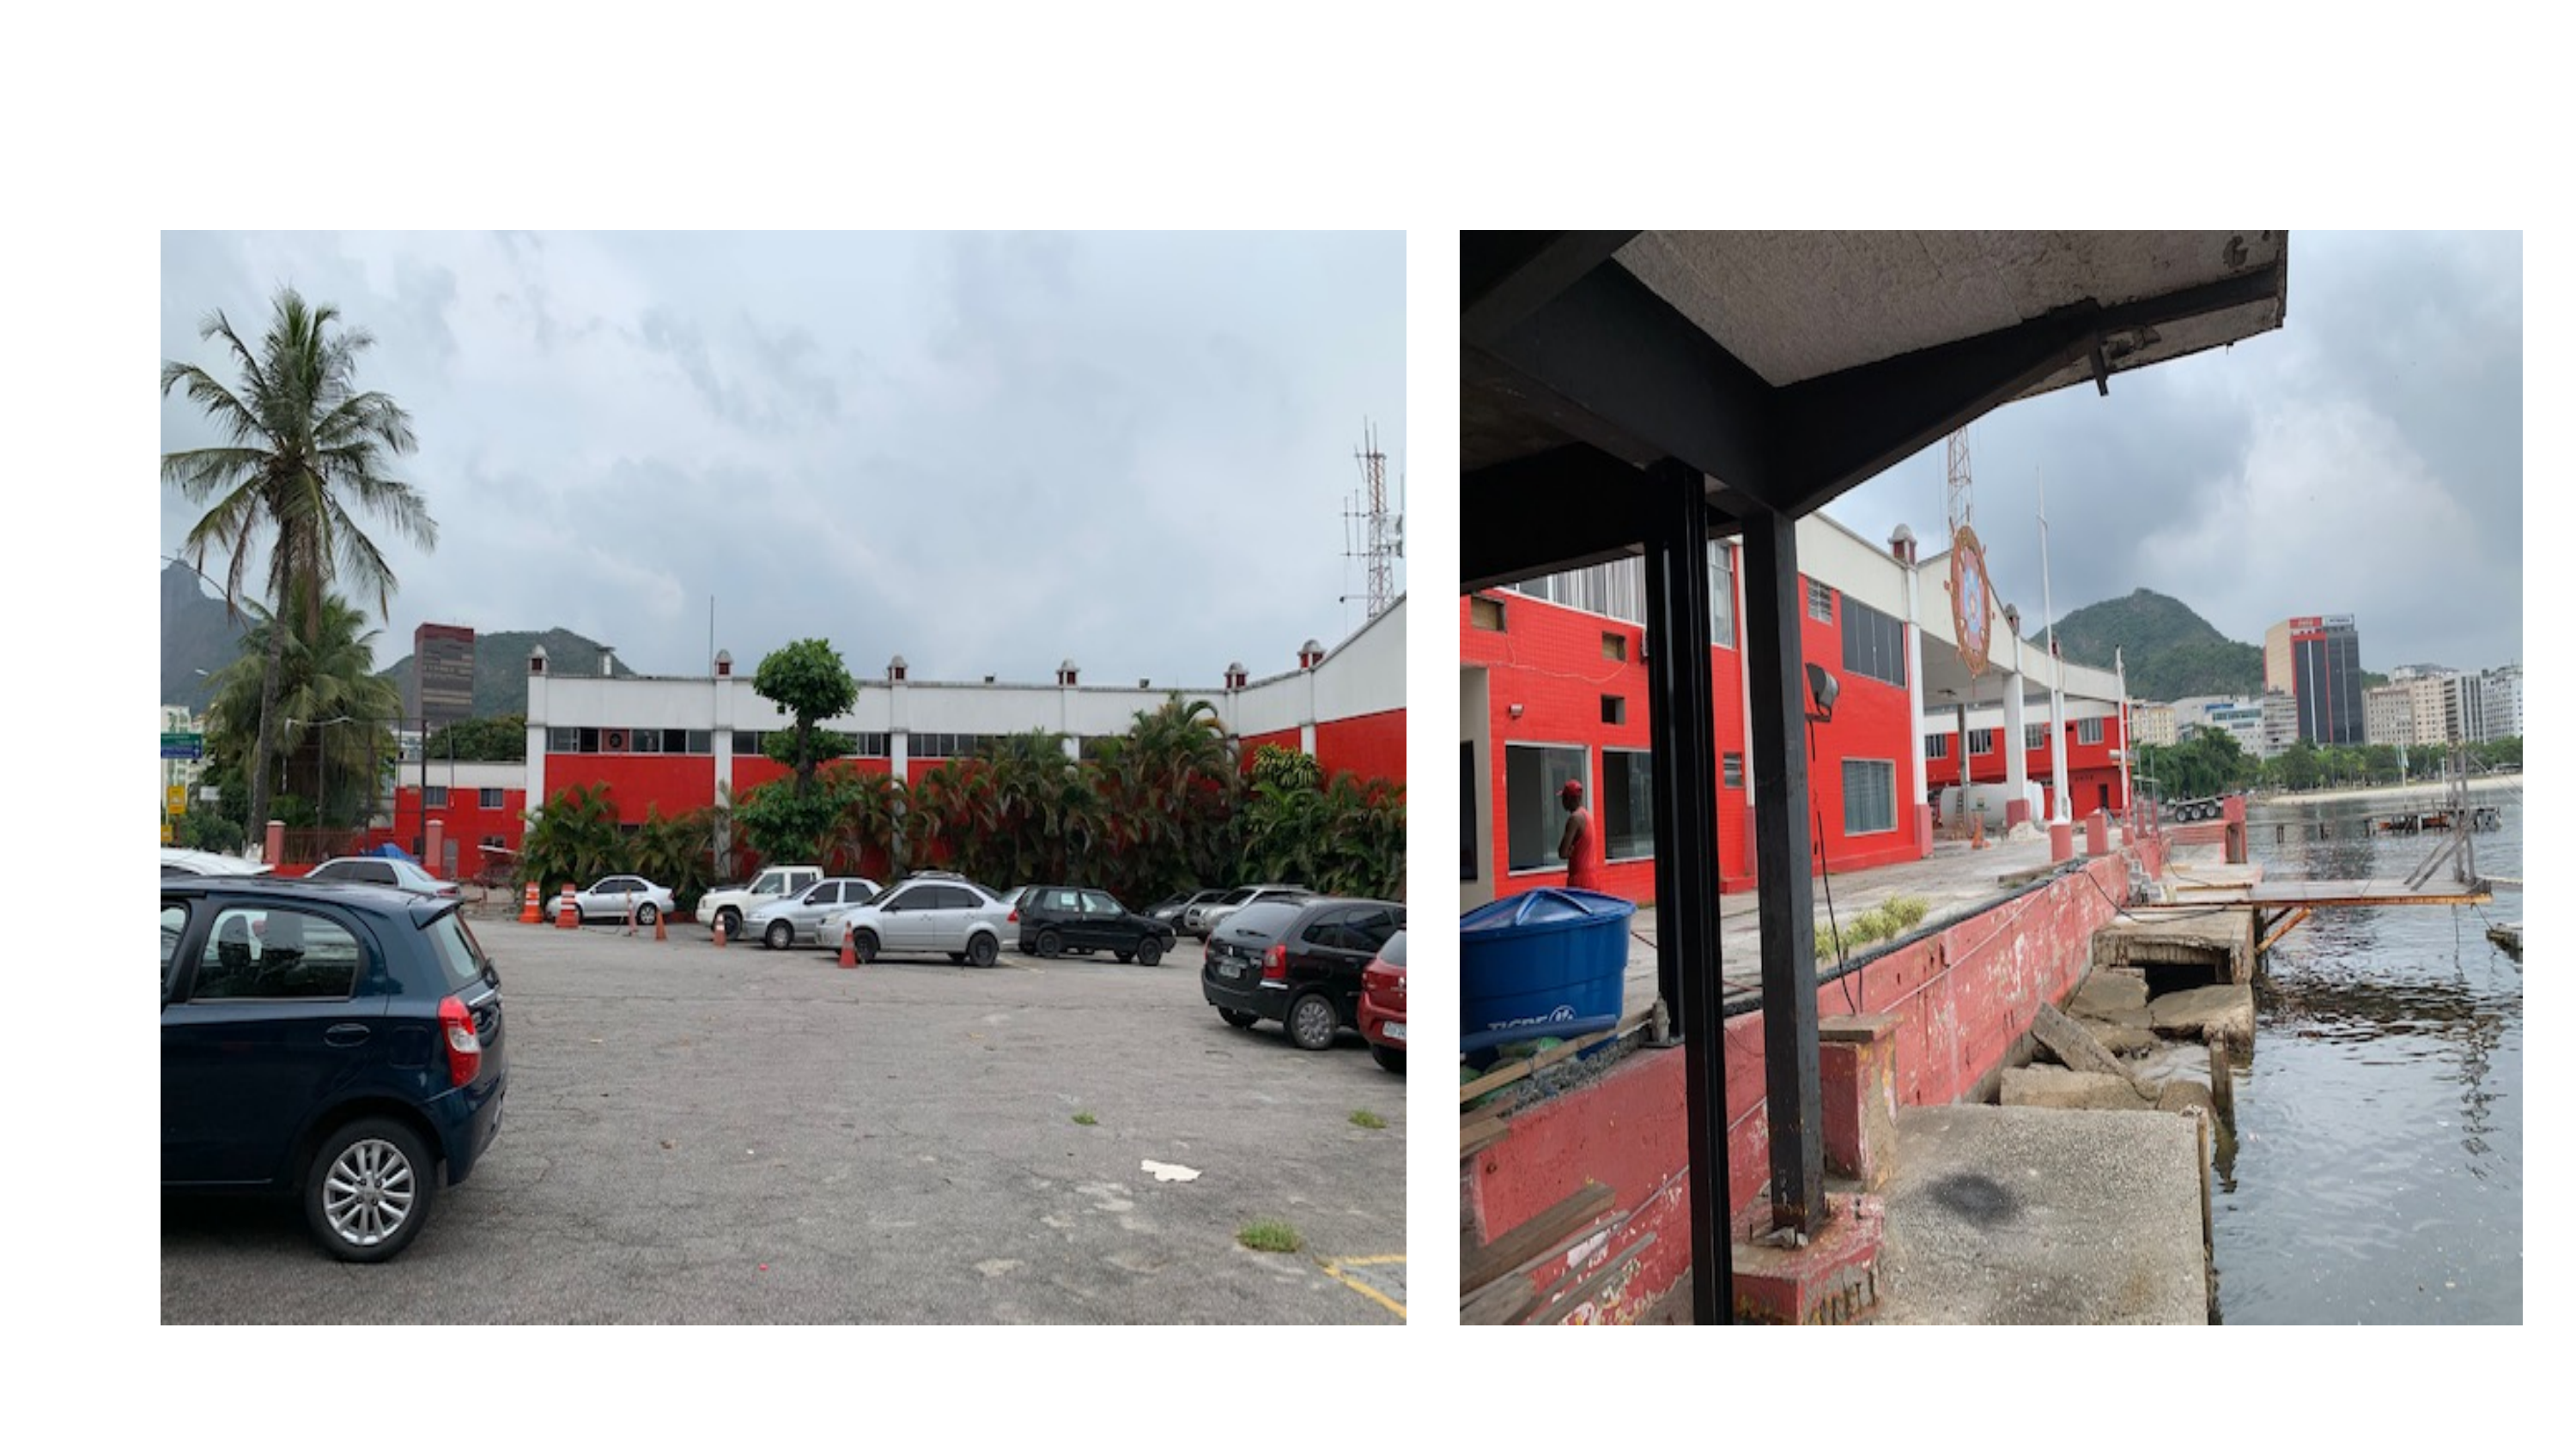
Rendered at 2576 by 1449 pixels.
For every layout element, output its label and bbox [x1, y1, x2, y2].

picture [161, 230, 1406, 1325]
picture [1459, 230, 2523, 1325]
